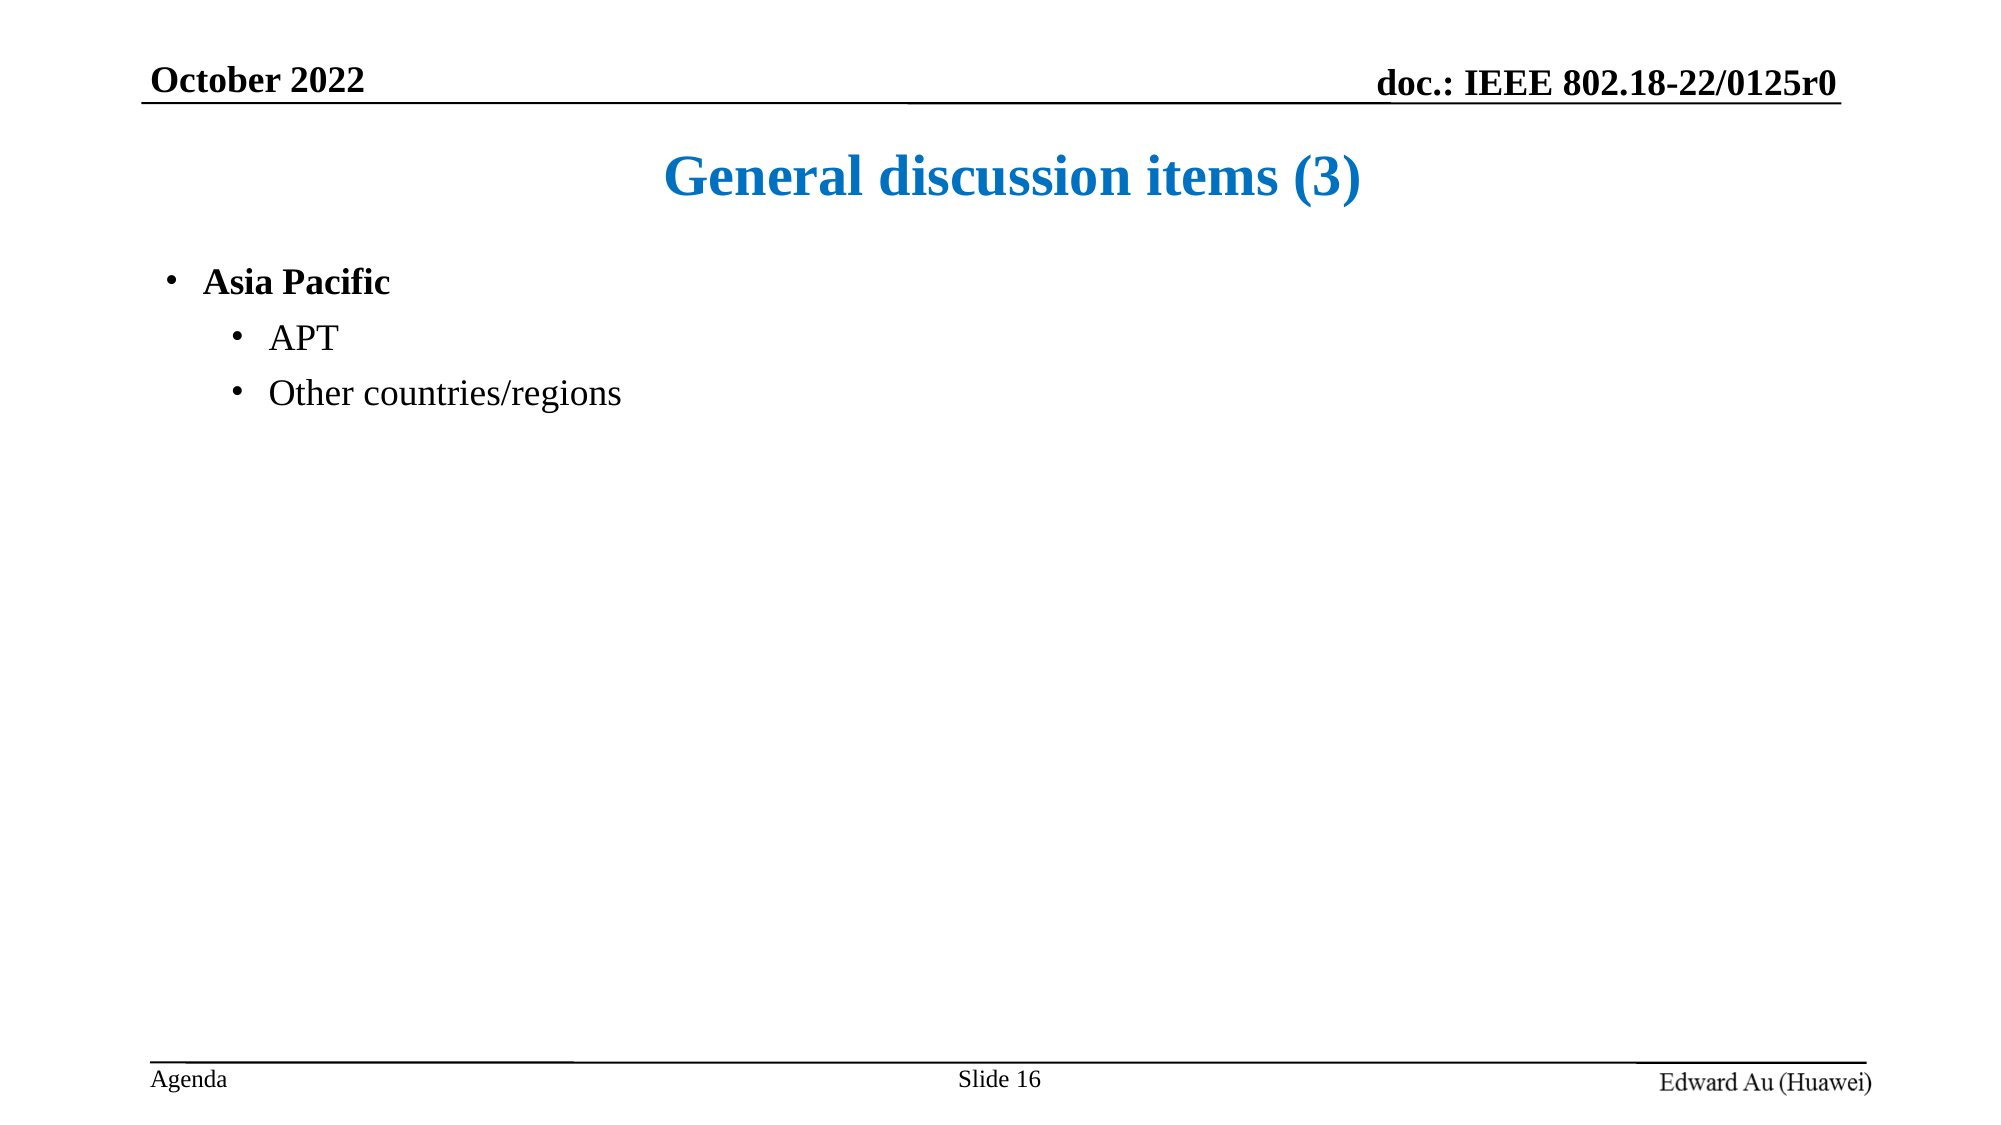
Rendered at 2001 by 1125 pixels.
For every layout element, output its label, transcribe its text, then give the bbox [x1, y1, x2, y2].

list Asia Pacific APT Other countries/regions [149, 249, 1869, 1059]
slide_number Slide 16 [933, 1061, 1067, 1123]
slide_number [149, 54, 651, 101]
picture [1174, 1058, 1887, 1113]
title General discussion items (3) [162, 99, 1864, 246]
